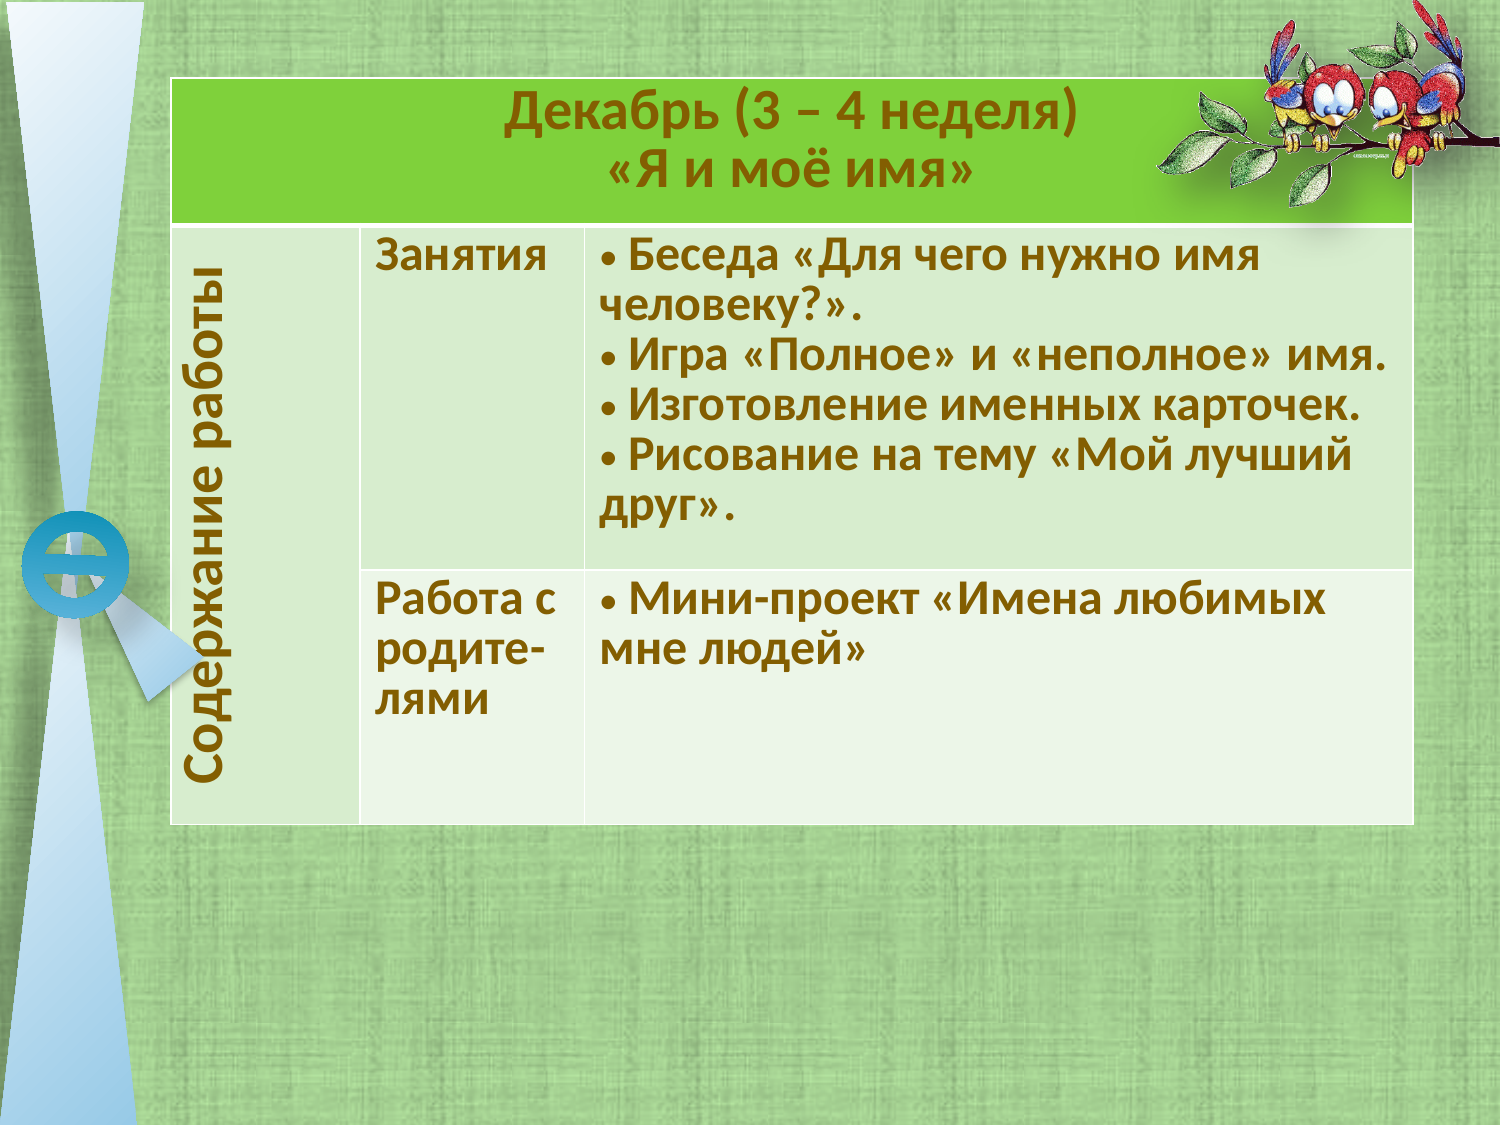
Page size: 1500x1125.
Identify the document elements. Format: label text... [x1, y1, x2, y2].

table_cell Занятия [361, 228, 584, 569]
table_cell Содержание работы [208, 228, 359, 824]
table_cell Беседа «Для чего нужно имя человеку?». Игра «Полное» и «неполное» имя. Изготовление именных карточек. Рисование на тему «Мой лучший друг». [585, 228, 1412, 569]
picture [1156, 0, 1500, 209]
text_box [0, 1, 167, 1125]
table_cell Мини-проект «Имена любимых мне людей» [585, 571, 1412, 824]
table_header Декабрь (3 – 4 неделя) «Я и моё имя» [208, 79, 1144, 223]
table_cell Работа с родите-лями [361, 571, 584, 824]
